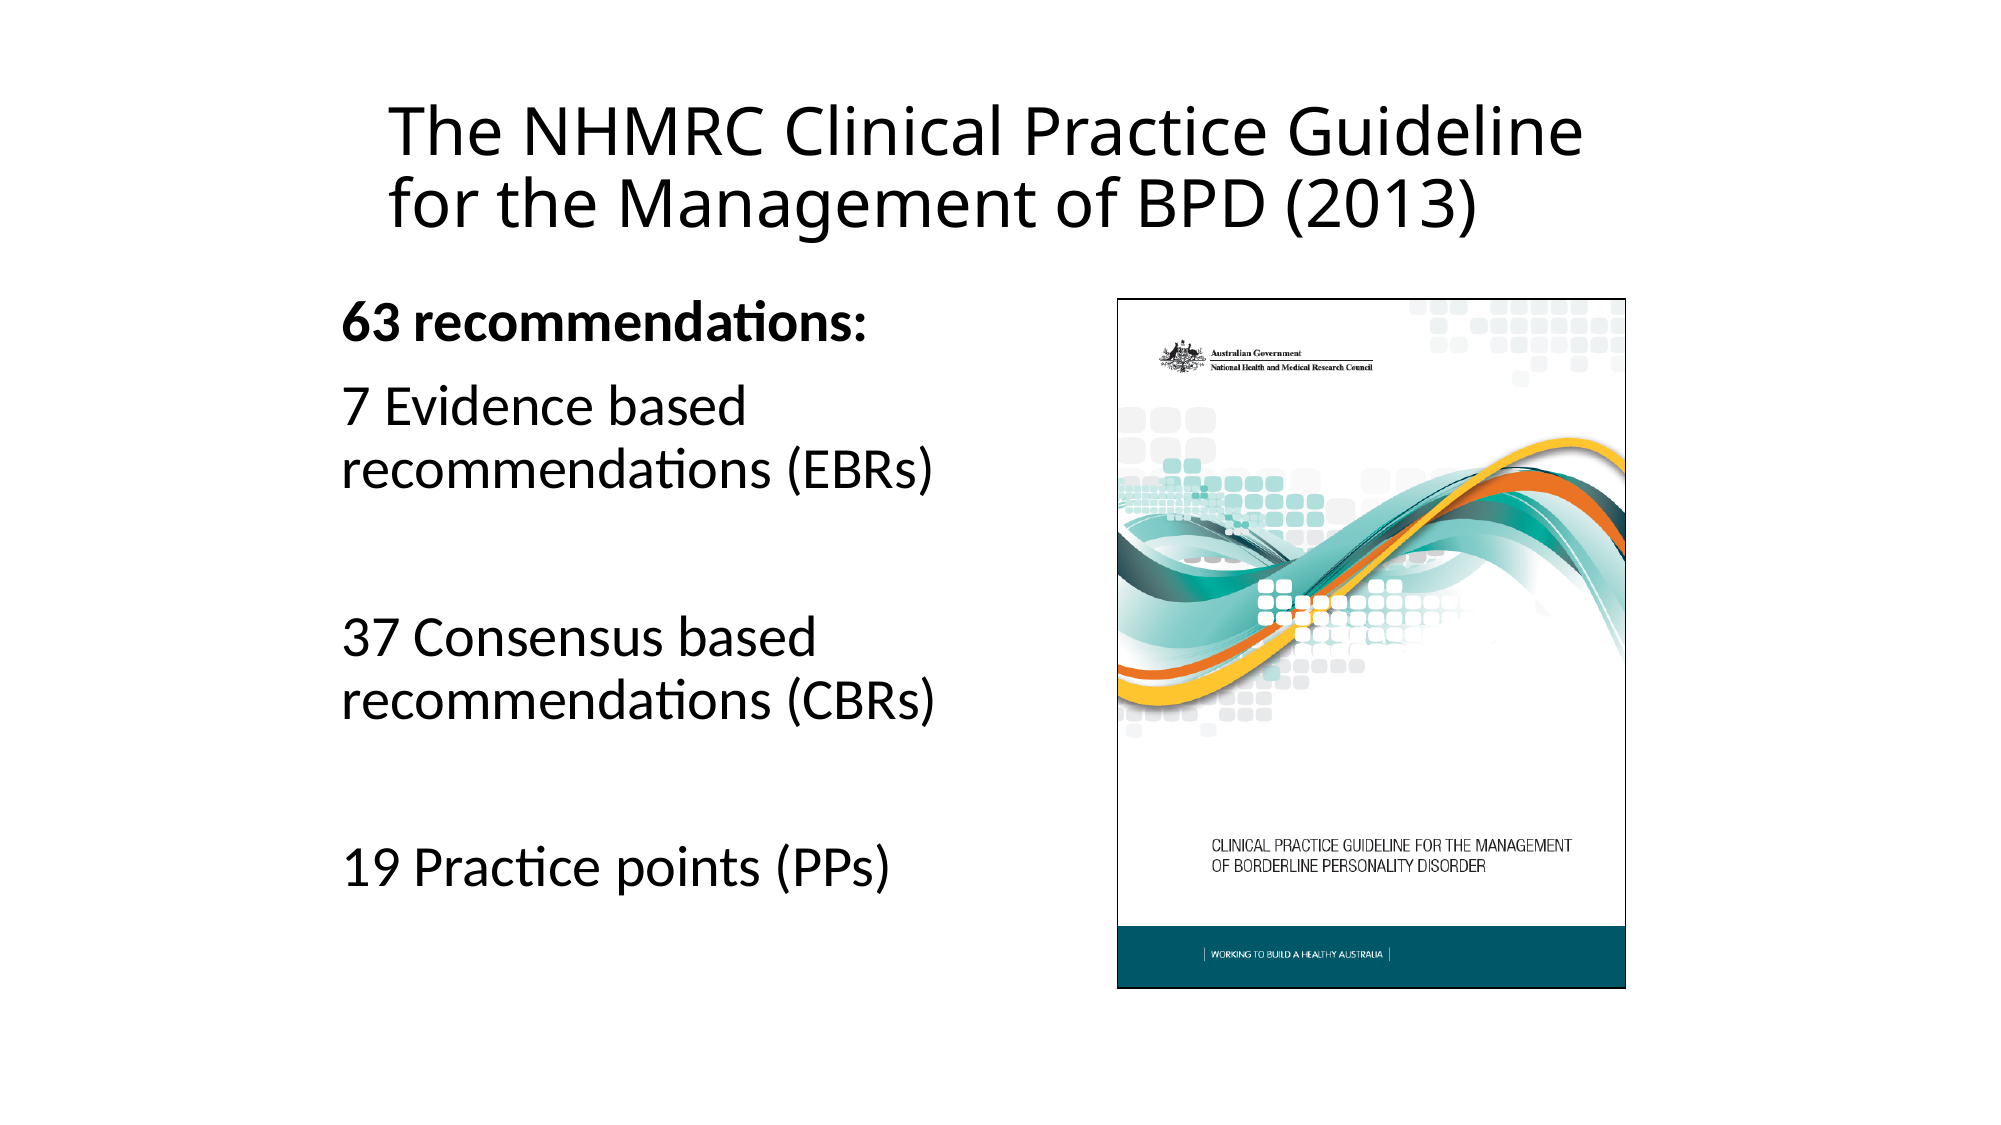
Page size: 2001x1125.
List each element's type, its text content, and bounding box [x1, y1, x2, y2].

title The NHMRC Clinical Practice Guideline for the Management of BPD (2013) [373, 78, 1625, 263]
list 63 recommendations: 7 Evidence based recommendations (EBRs) 37 Consensus based recommendations (CBRs) 19 Practice points (PPs) [326, 284, 1012, 988]
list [1118, 299, 1625, 988]
